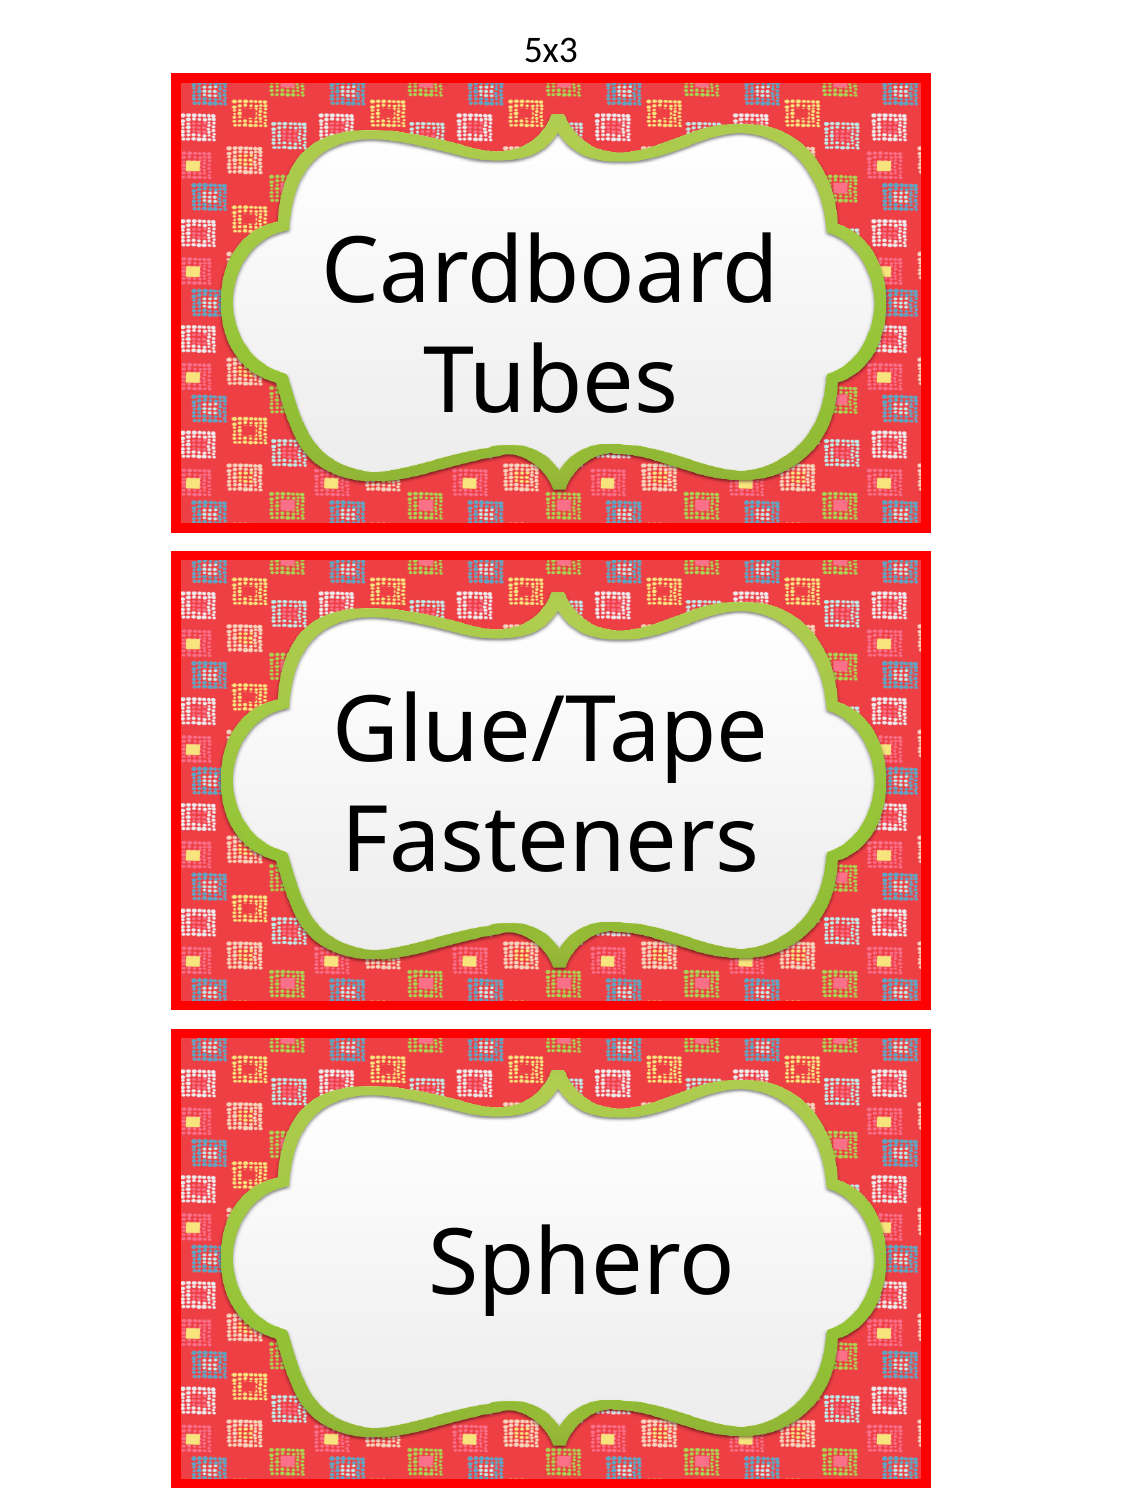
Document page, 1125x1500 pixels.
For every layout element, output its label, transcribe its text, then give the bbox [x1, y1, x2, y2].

text_box Sphero [294, 1195, 869, 1321]
text_box 5x3 [294, 17, 808, 77]
text_box Cardboard Tubes [263, 203, 839, 439]
text_box [175, 1032, 927, 1484]
text_box Glue/Tape Fasteners [263, 662, 839, 897]
text_box [175, 555, 927, 1007]
text_box [175, 77, 927, 529]
